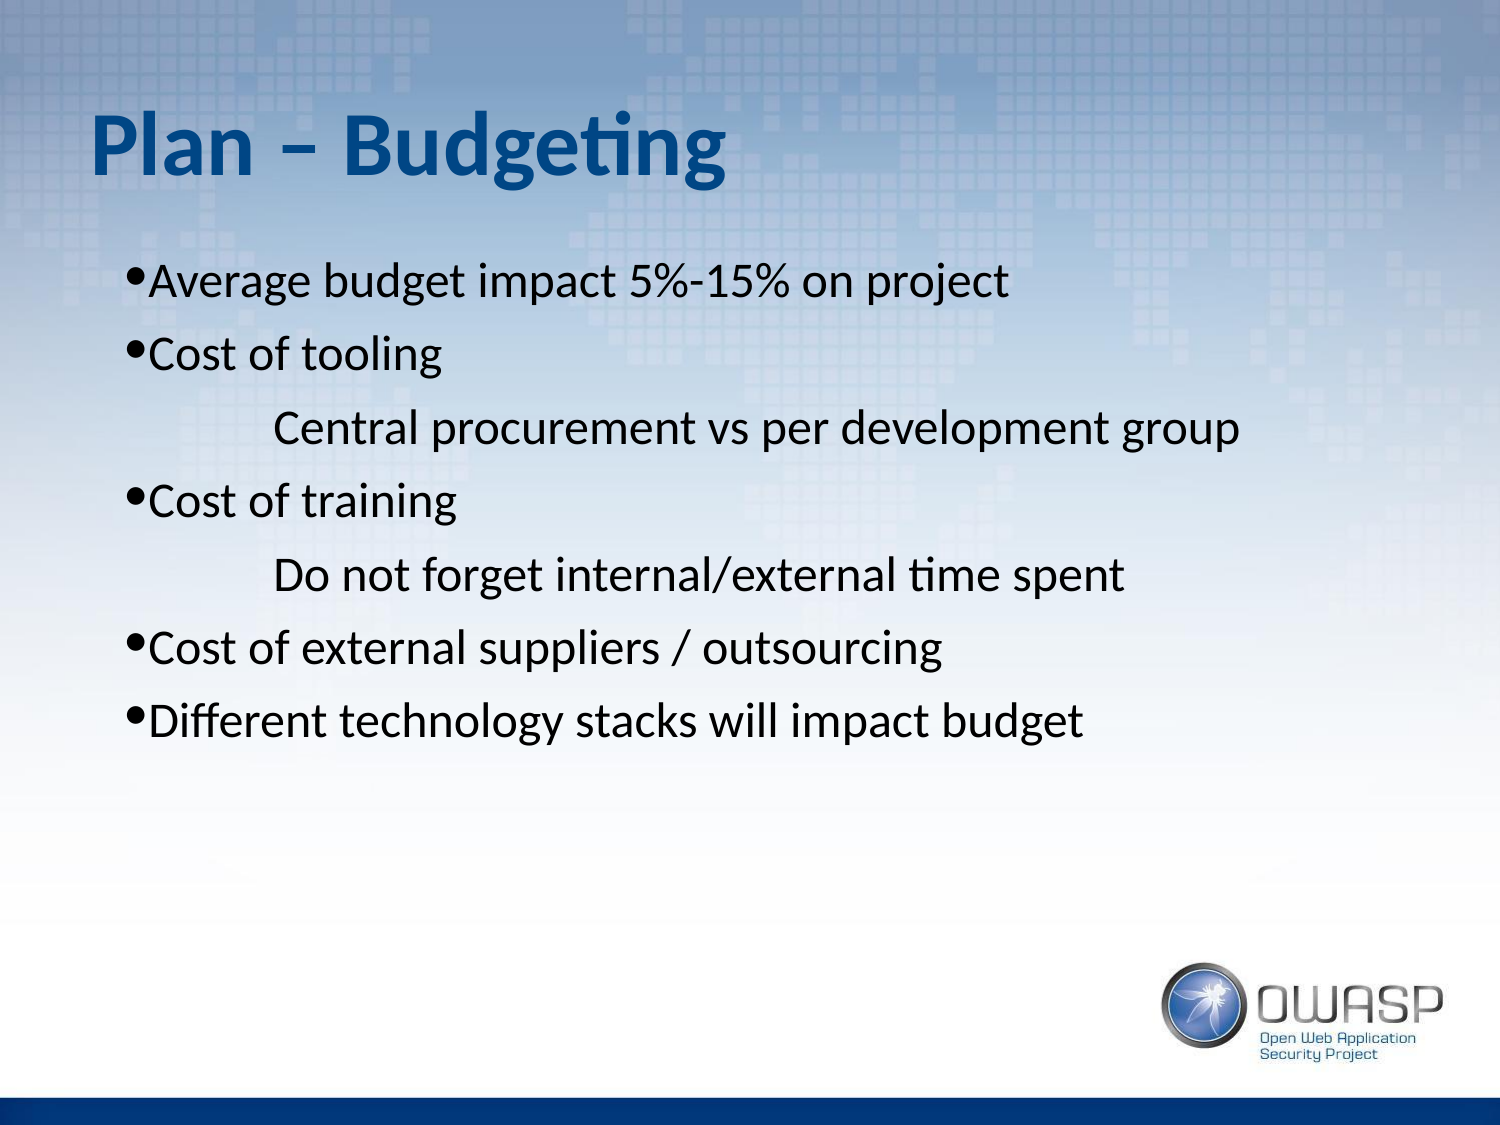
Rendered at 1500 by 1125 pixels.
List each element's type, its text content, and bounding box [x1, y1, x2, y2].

picture [0, 0, 1500, 1125]
title Plan – Budgeting [75, 45, 1425, 232]
list Average budget impact 5%-15% on project Cost of tooling Central procurement vs per development group Cost of training Do not forget internal/external time spent Cost of external suppliers / outsourcing Different technology stacks will impact budget [75, 232, 1425, 910]
